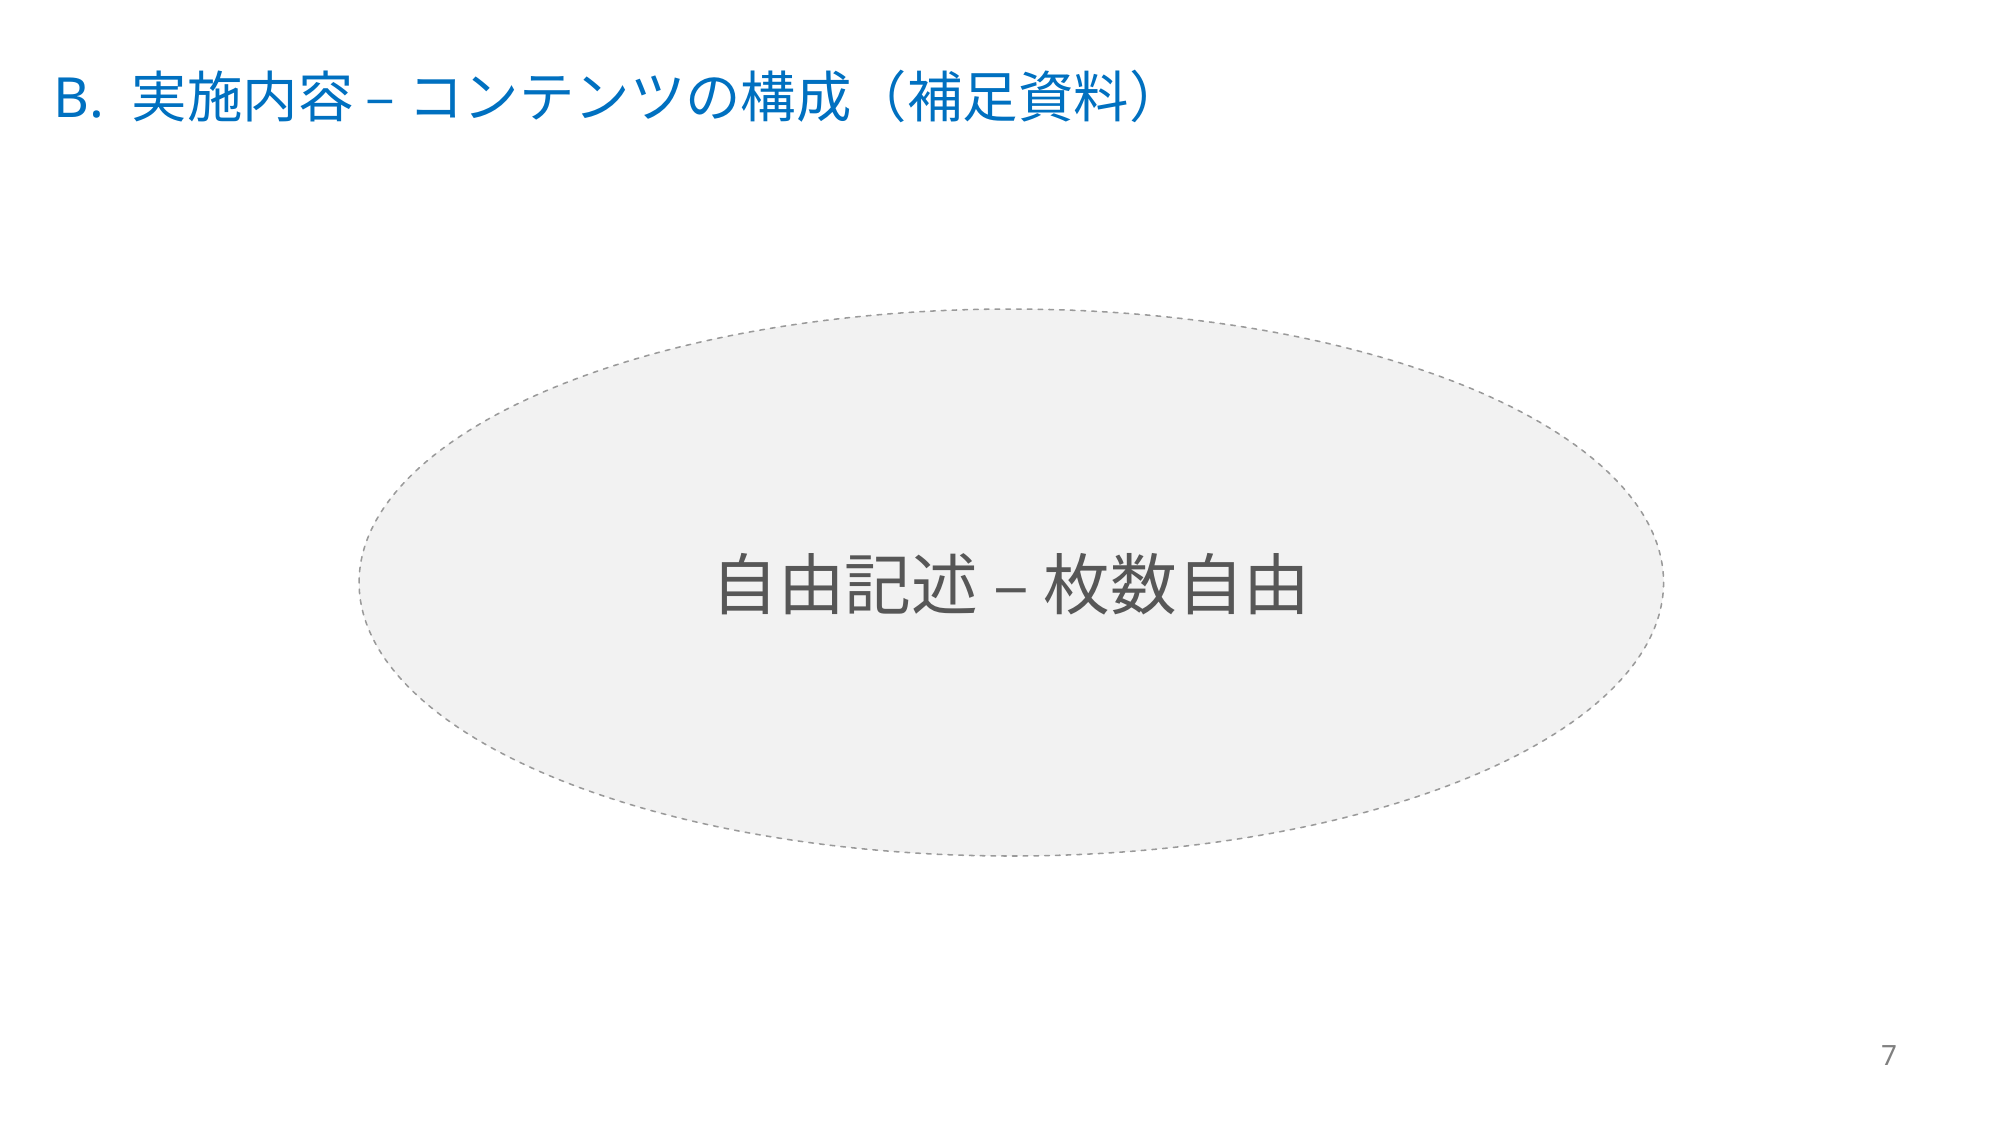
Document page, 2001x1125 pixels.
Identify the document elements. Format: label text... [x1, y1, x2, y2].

text_box B. 実施内容 – コンテンツの構成（補足資料） [53, 61, 1499, 129]
text_box 自由記述 – 枚数自由 [358, 308, 1665, 857]
